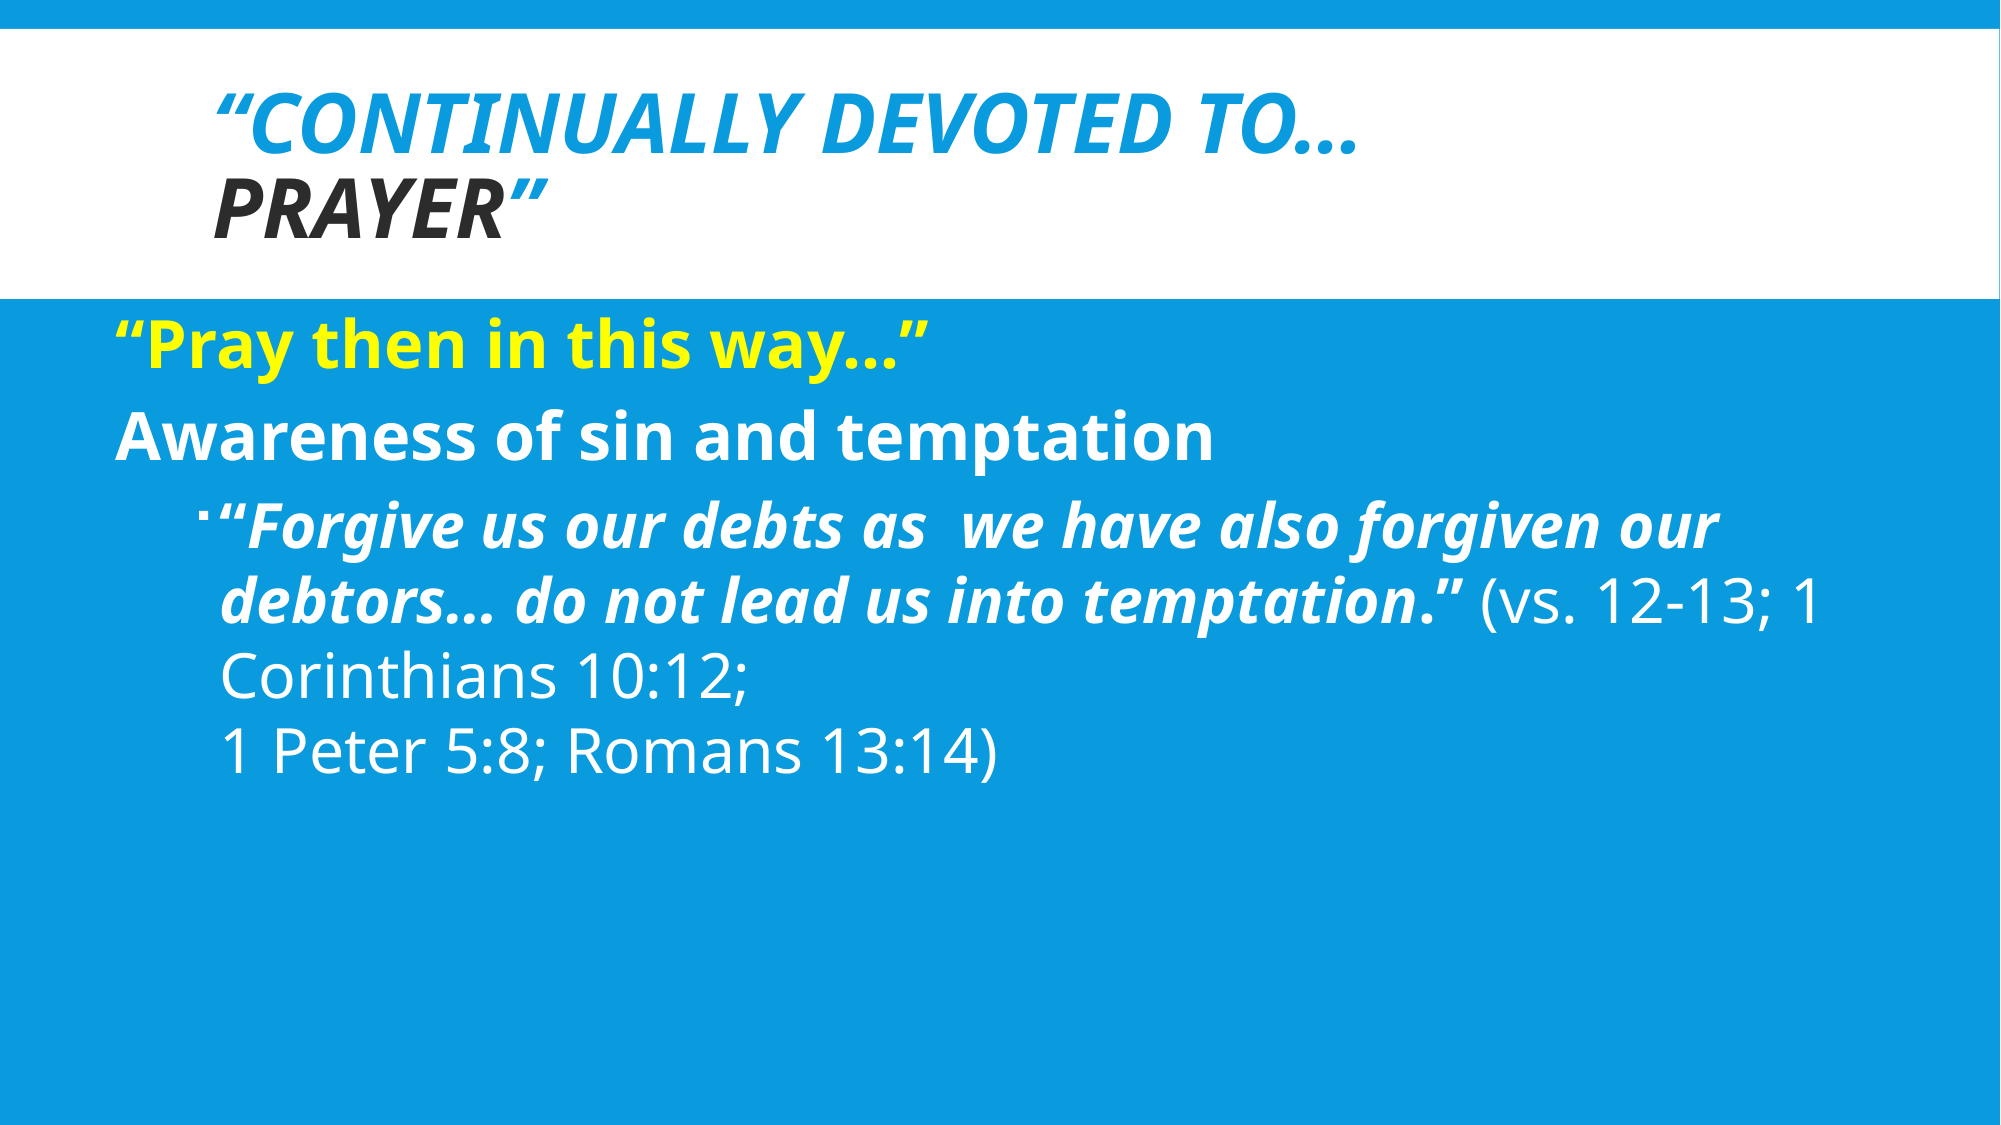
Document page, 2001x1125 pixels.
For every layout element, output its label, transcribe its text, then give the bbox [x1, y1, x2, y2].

list “Pray then in this way…” Awareness of sin and temptation “Forgive us our debts as we have also forgiven our debtors… do not lead us into temptation.” (vs. 12-13; 1 Corinthians 10:12; 1 Peter 5:8; Romans 13:14) [100, 294, 1899, 1083]
title “Continually devoted to… prayer” [197, 46, 1803, 294]
